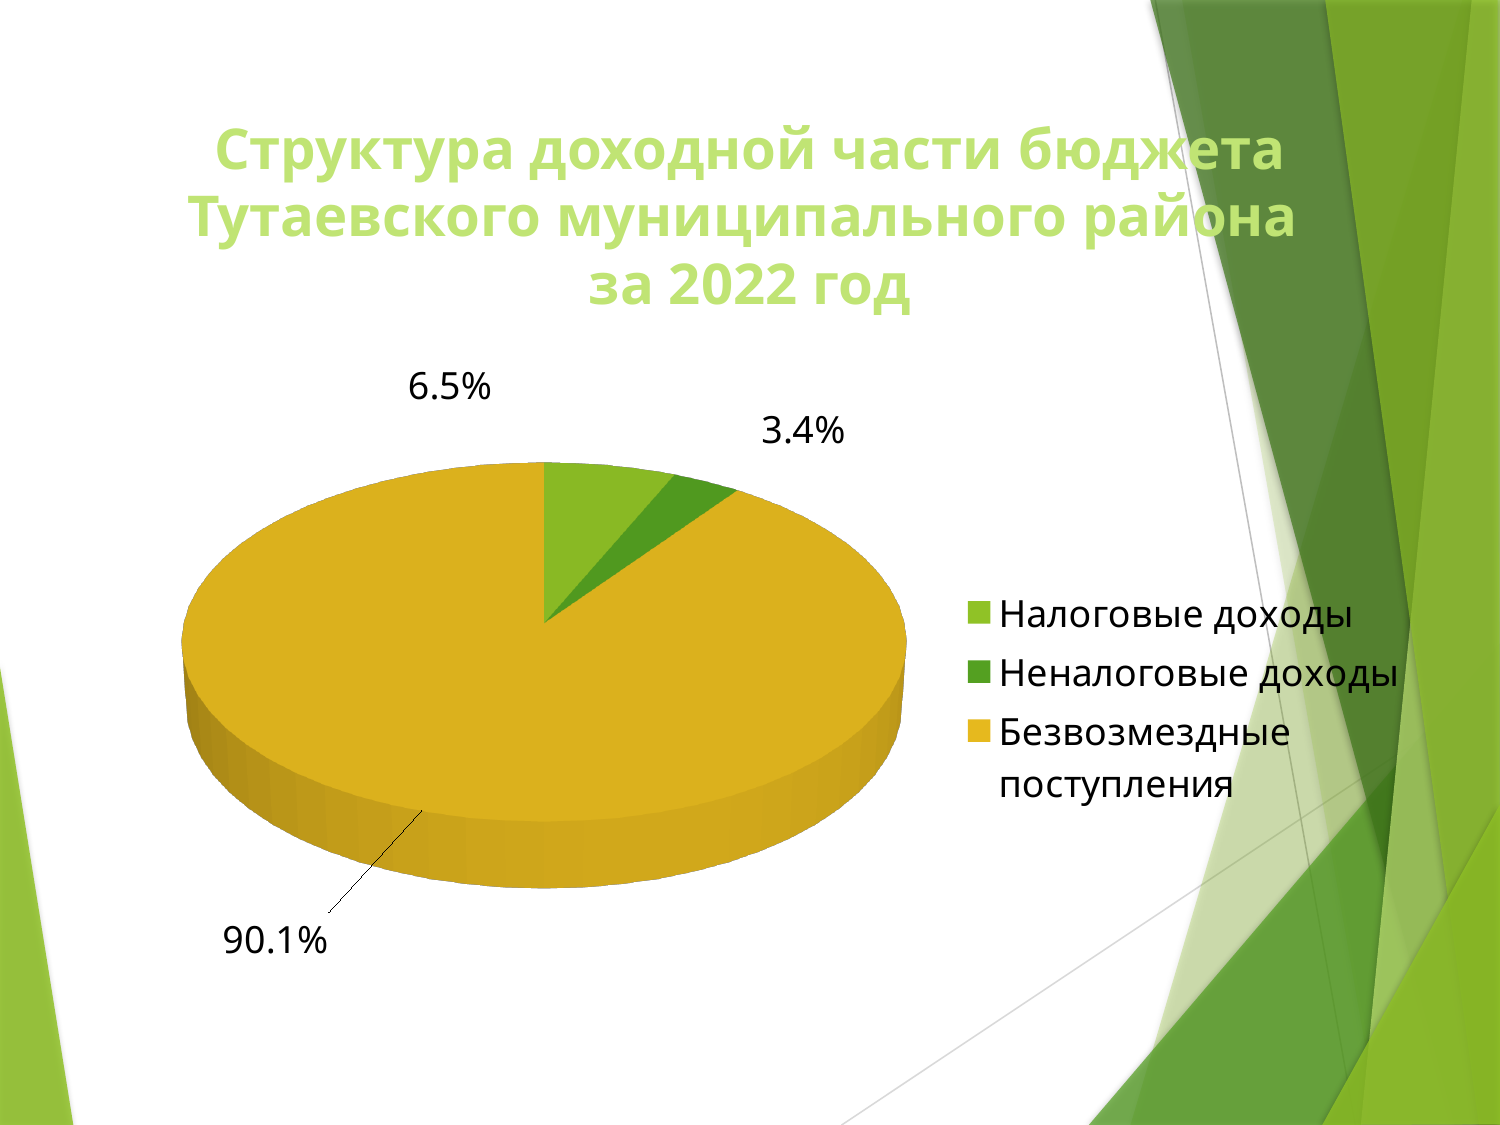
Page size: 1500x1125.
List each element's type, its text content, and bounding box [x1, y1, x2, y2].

chart [74, 315, 1426, 1079]
title Структура доходной части бюджета Тутаевского муниципального района за 2022 год [75, 105, 1425, 315]
